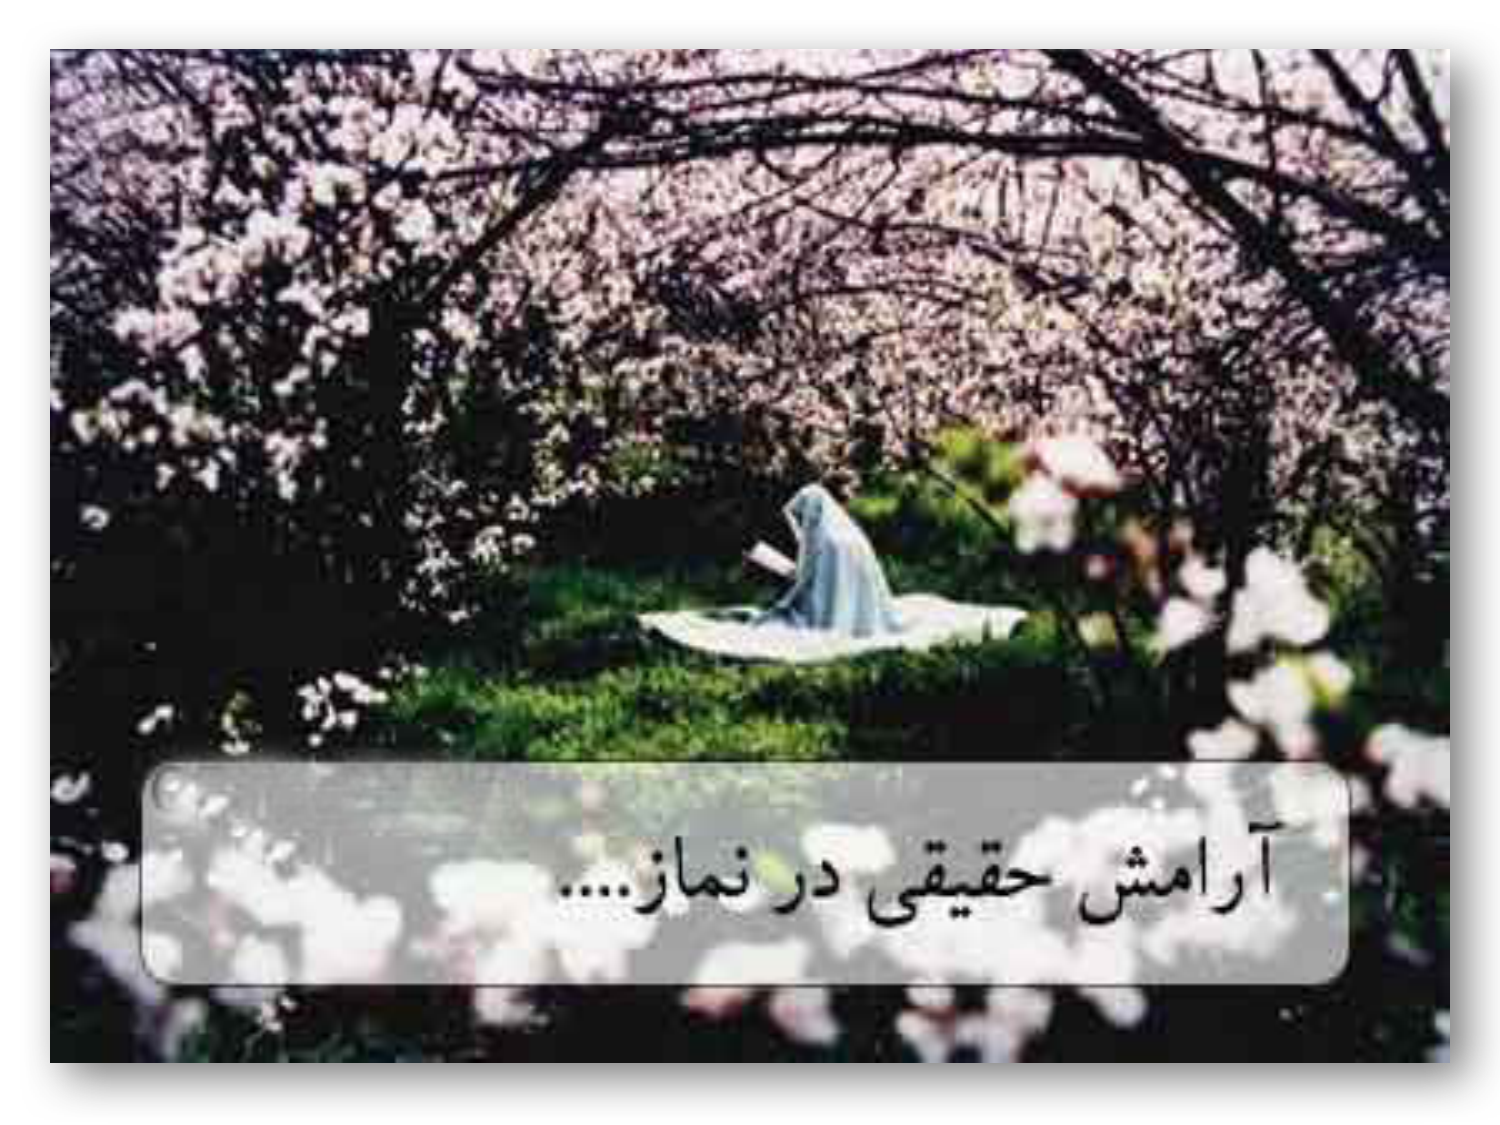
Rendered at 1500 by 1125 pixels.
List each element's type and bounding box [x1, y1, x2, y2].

list [49, 49, 1451, 1063]
